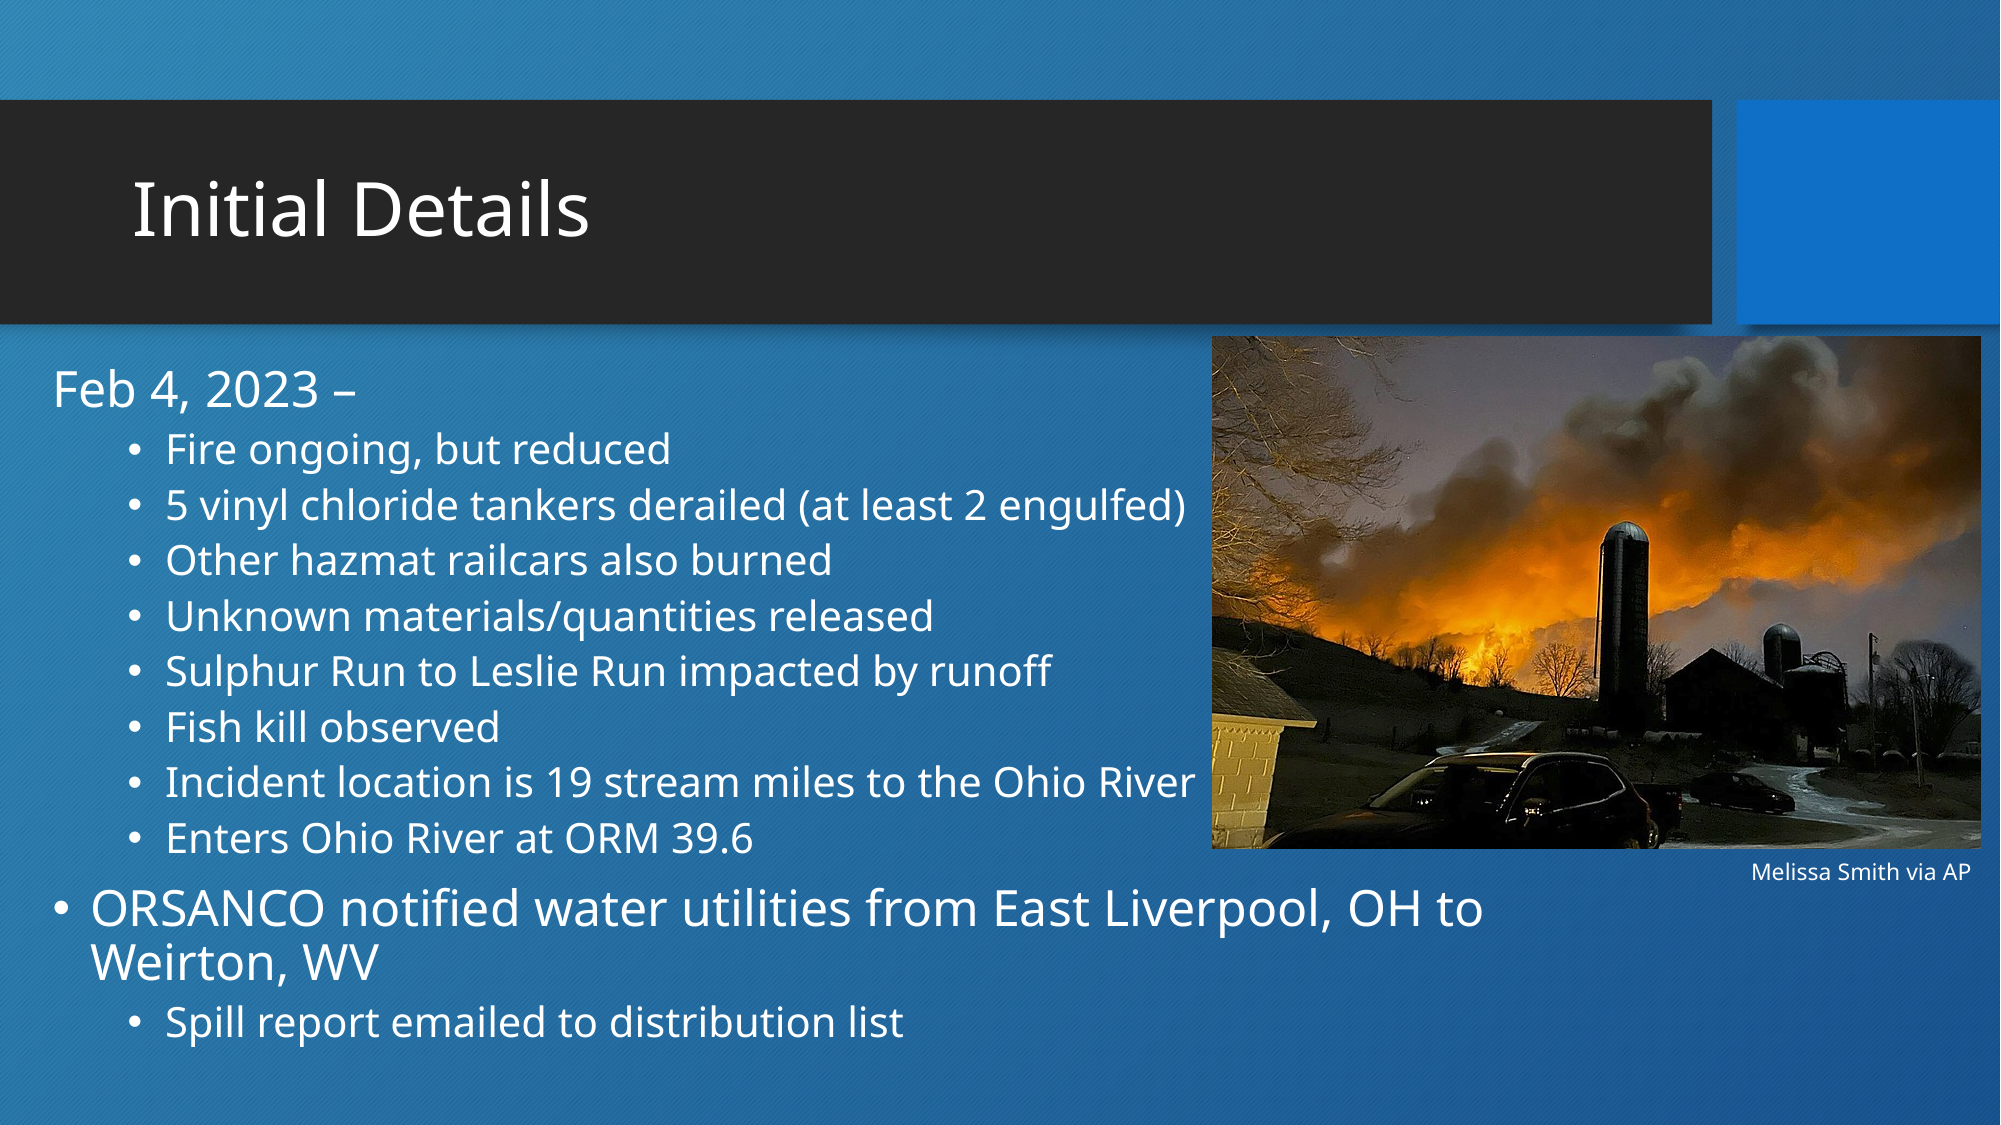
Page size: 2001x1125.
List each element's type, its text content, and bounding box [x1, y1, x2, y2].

title Initial Details [117, 103, 1392, 322]
picture [0, 325, 2000, 849]
list Feb 4, 2023 – Fire ongoing, but reduced 5 vinyl chloride tankers derailed (at least 2 engulfed) Other hazmat railcars also burned Unknown materials/quantities released Sulphur Run to Leslie Run impacted by runoff Fish kill observed Incident location is 19 stream miles to the Ohio River Enters Ohio River at ORM 39.6 ORSANCO notified water utilities from East Liverpool, OH to Weirton, WV Spill report emailed to distribution list [37, 357, 1650, 1125]
text_box Melissa Smith via AP [1736, 849, 1988, 893]
